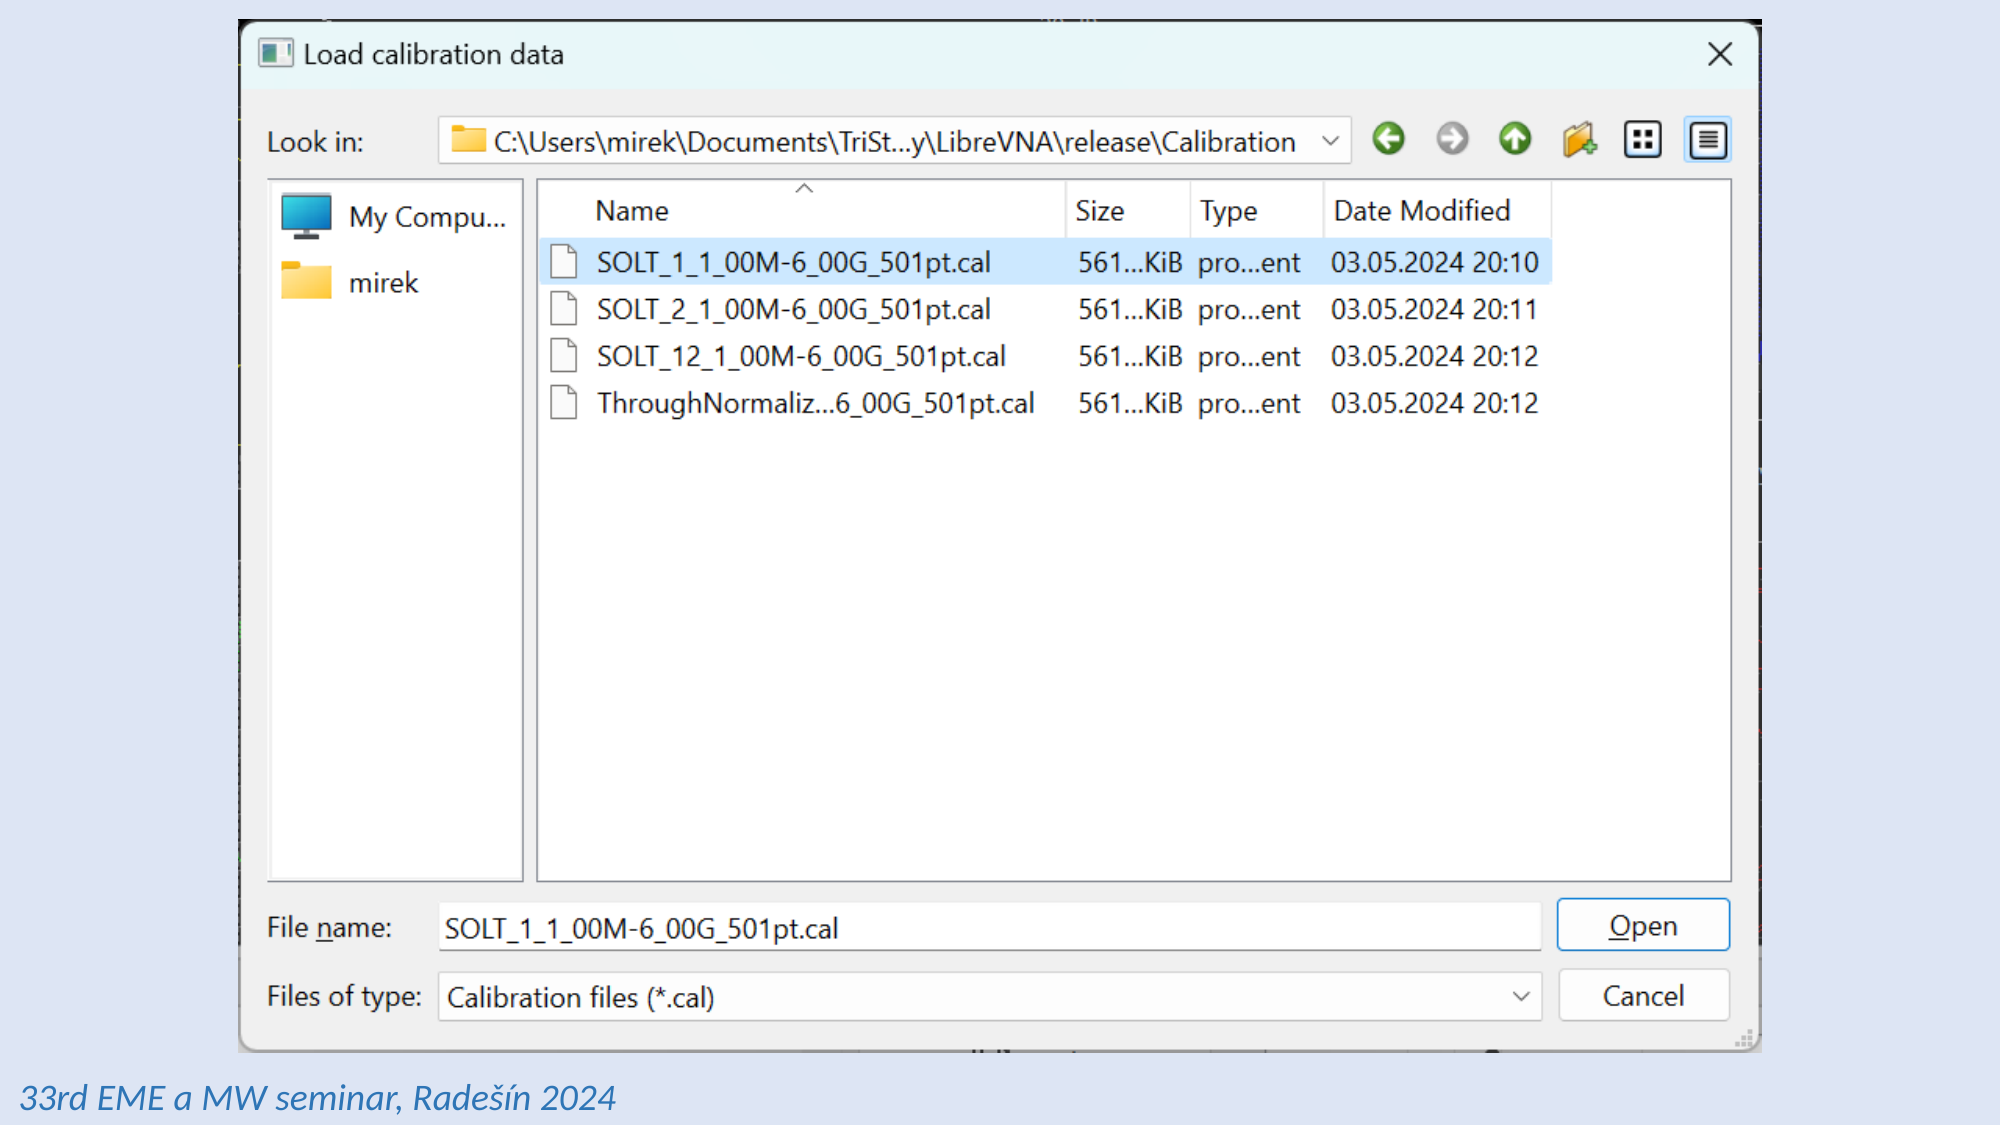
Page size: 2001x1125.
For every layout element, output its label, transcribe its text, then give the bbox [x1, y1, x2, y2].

text_box 33rd EME a MW seminar, Radešín 2024 [3, 1065, 632, 1125]
picture [238, 19, 1762, 1053]
